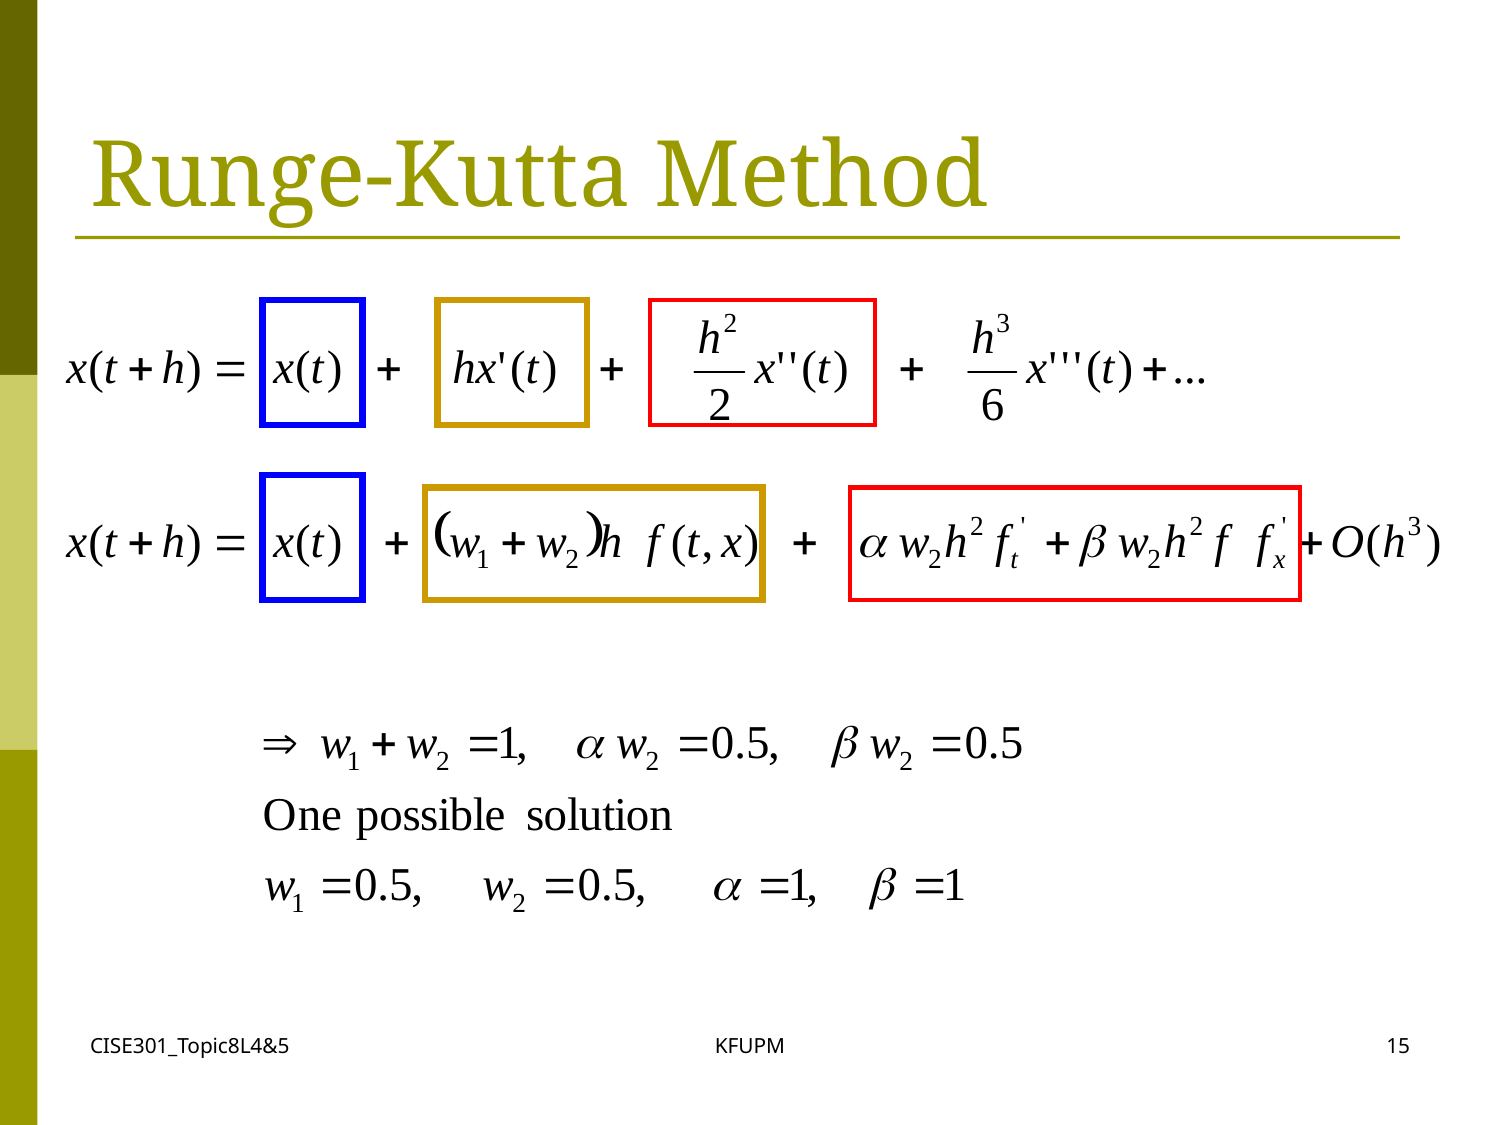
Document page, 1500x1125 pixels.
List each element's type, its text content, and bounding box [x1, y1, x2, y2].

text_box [255, 712, 1032, 921]
slide_number CISE301_Topic8L4&5 [74, 1024, 426, 1101]
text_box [56, 299, 1451, 579]
text_box [262, 588, 363, 600]
text_box [425, 588, 763, 600]
footer KFUPM [512, 1024, 988, 1101]
text_box [849, 588, 1300, 600]
title Runge-Kutta Method [74, 45, 1426, 233]
slide_number 15 [1074, 1024, 1426, 1101]
